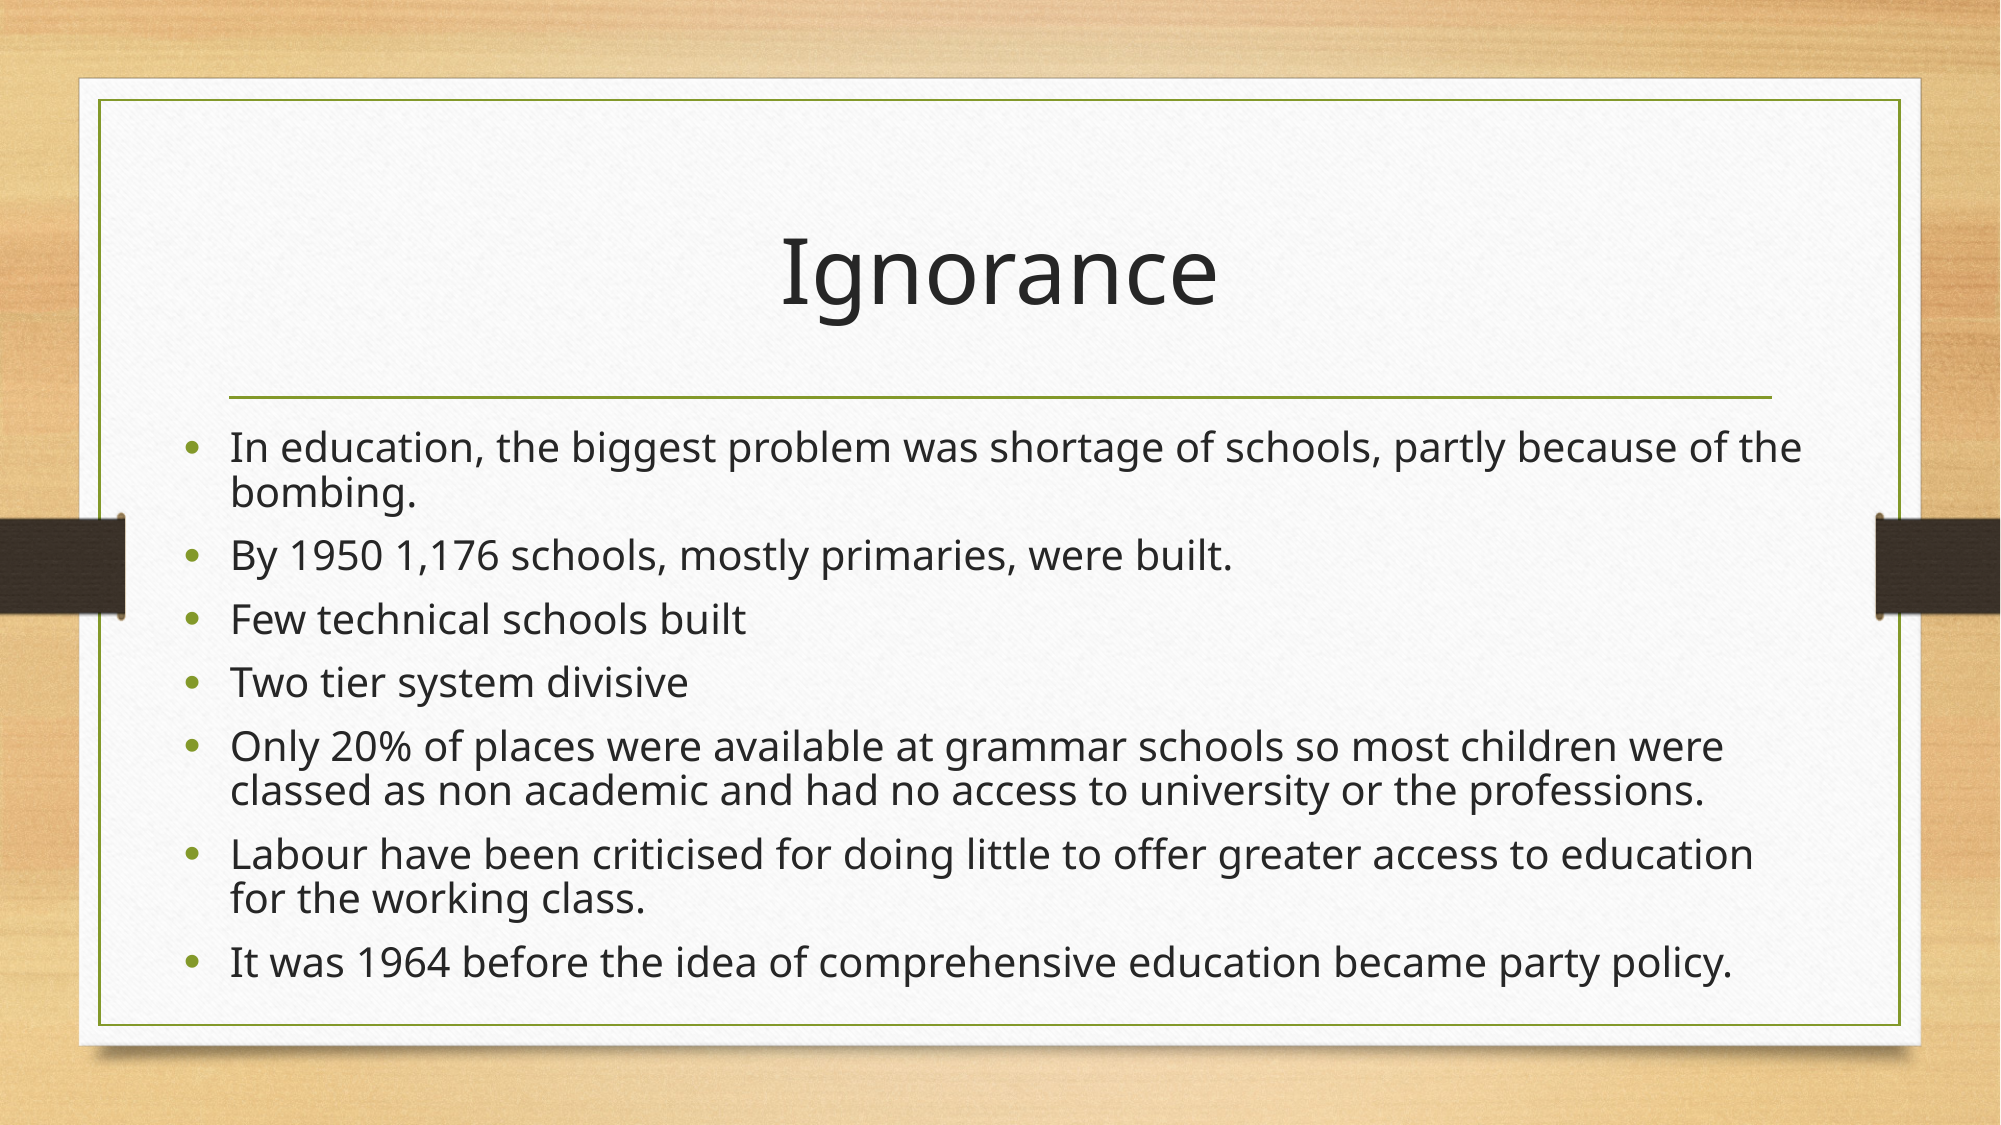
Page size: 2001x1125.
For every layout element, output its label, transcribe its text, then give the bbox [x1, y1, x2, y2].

picture [0, 0, 2001, 1125]
list In education, the biggest problem was shortage of schools, partly because of the bombing. By 1950 1,176 schools, mostly primaries, were built. Few technical schools built Two tier system divisive Only 20% of places were available at grammar schools so most children were classed as non academic and had no access to university or the professions. Labour have been criticised for doing little to offer greater access to education for the working class. It was 1964 before the idea of comprehensive education became party policy. [169, 419, 1832, 1000]
title Ignorance [212, 161, 1788, 375]
